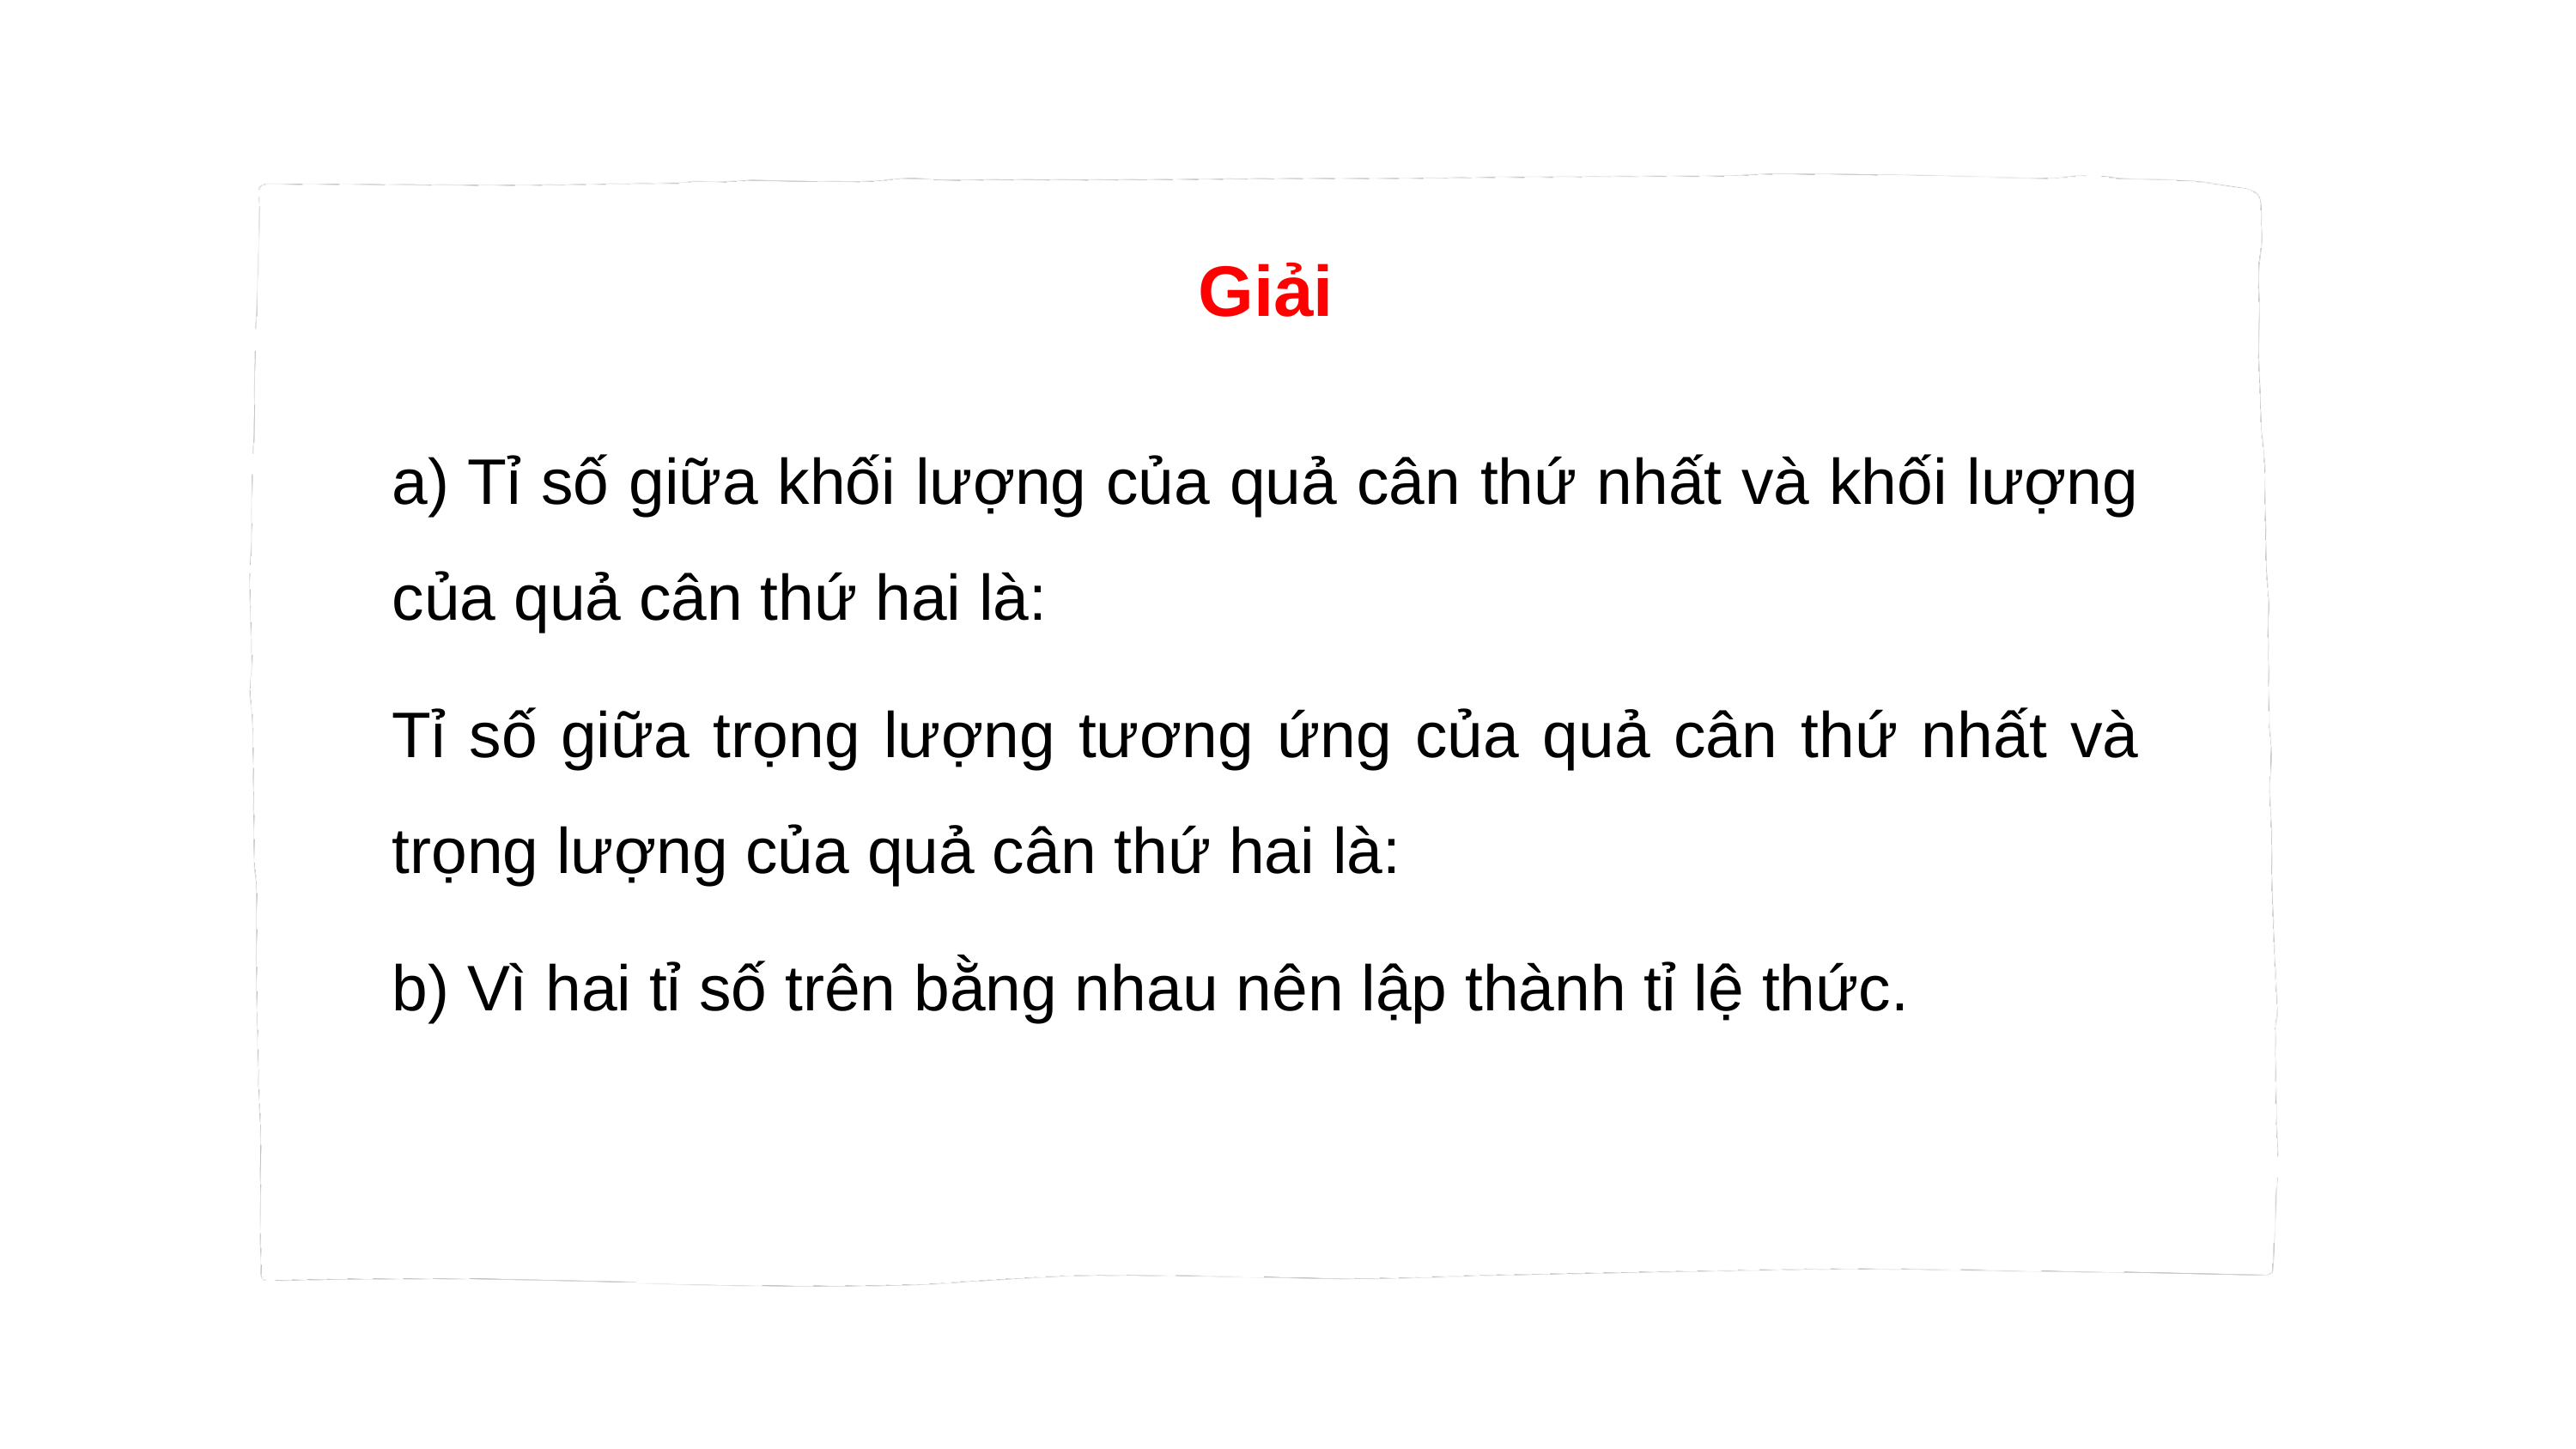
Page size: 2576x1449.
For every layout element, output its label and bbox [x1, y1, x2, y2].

picture [235, 133, 2299, 1328]
